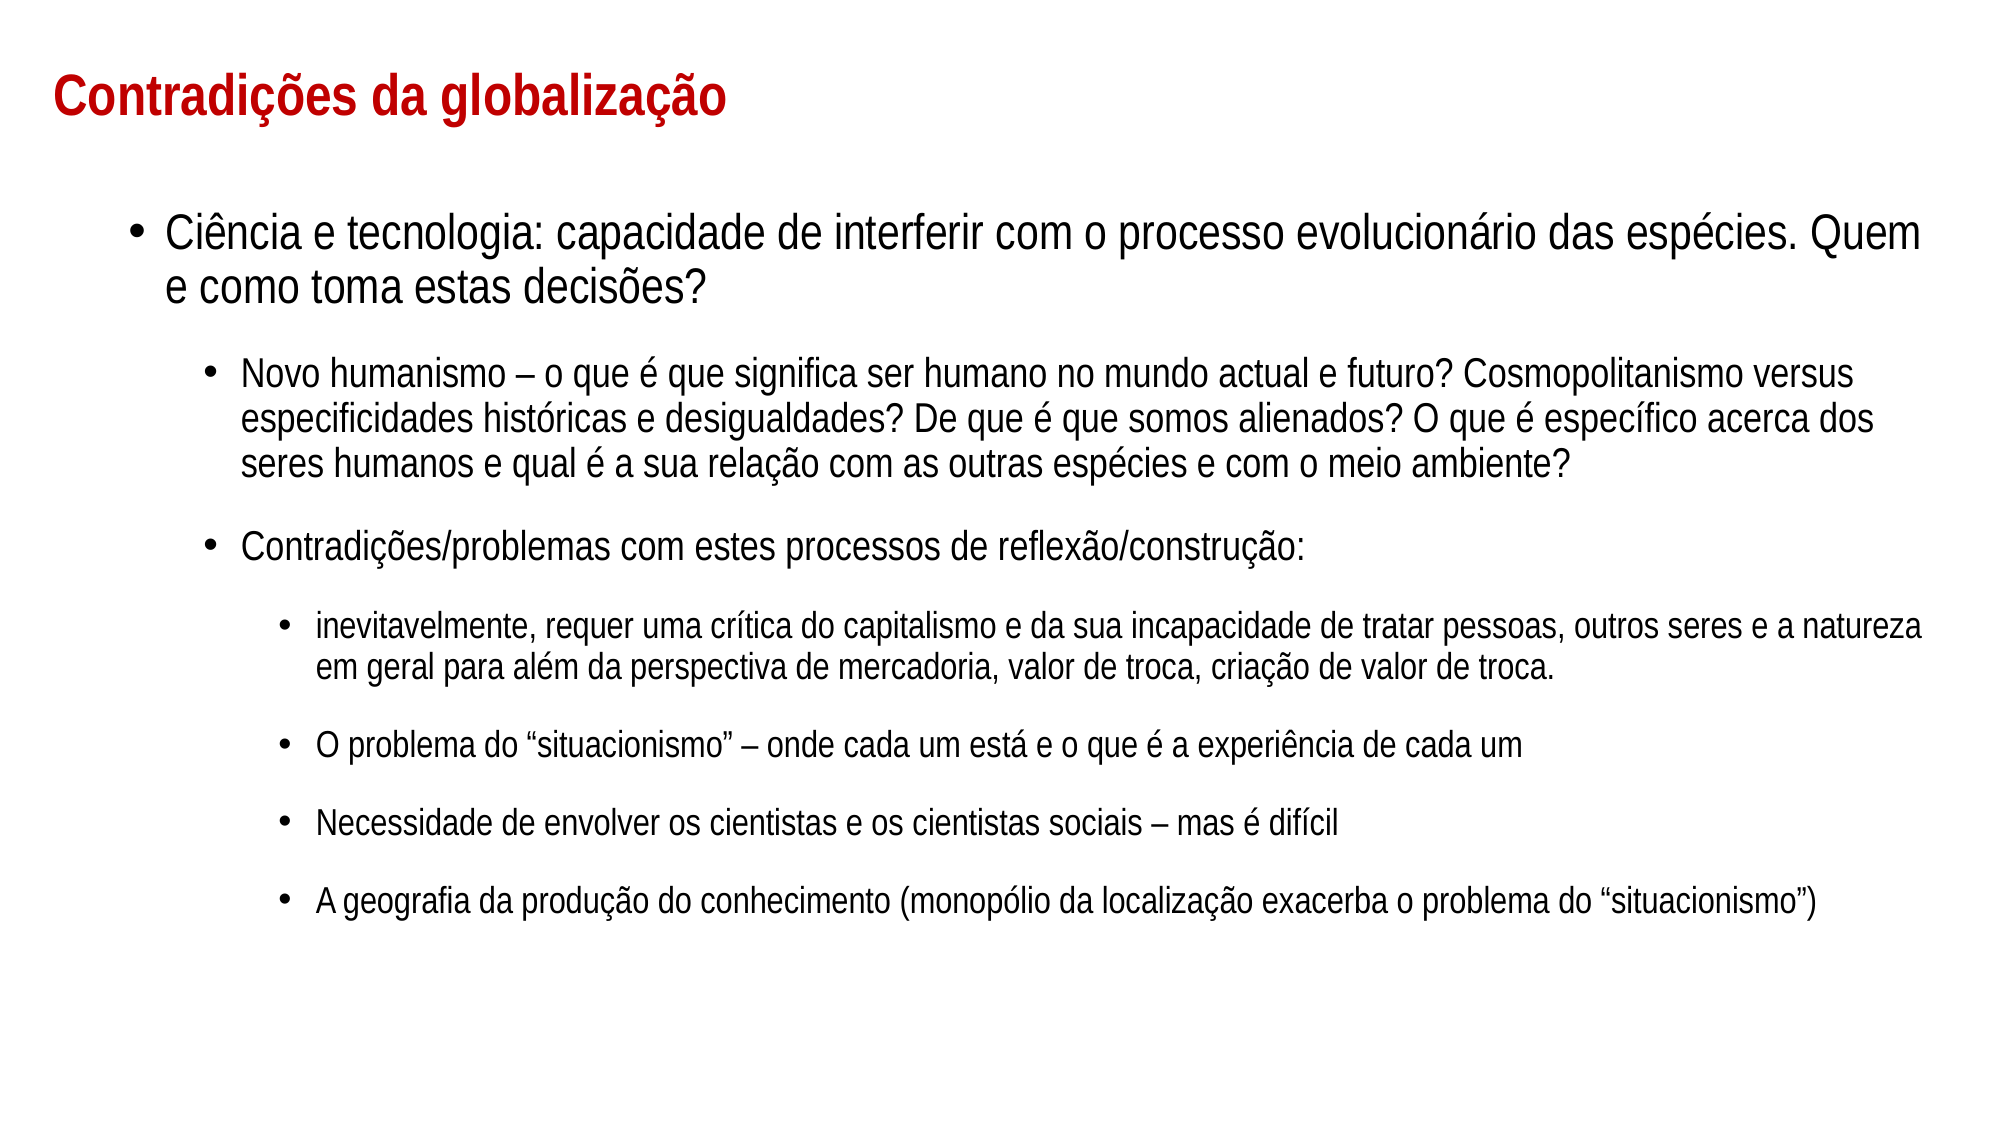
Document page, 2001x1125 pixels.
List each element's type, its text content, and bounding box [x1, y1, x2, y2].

list Ciência e tecnologia: capacidade de interferir com o processo evolucionário das espécies. Quem e como toma estas decisões? Novo humanismo – o que é que significa ser humano no mundo actual e futuro? Cosmopolitanismo versus especificidades históricas e desigualdades? De que é que somos alienados? O que é específico acerca dos seres humanos e qual é a sua relação com as outras espécies e com o meio ambiente? Contradições/problemas com estes processos de reflexão/construção: inevitavelmente, requer uma crítica do capitalismo e da sua incapacidade de tratar pessoas, outros seres e a natureza em geral para além da perspectiva de mercadoria, valor de troca, criação de valor de troca. O problema do “situacionismo” – onde cada um está e o que é a experiência de cada um Necessidade de envolver os cientistas e os cientistas sociais – mas é difícil A geografia da produção do conhecimento (monopólio da localização exacerba o problema do “situacionismo”) [38, 198, 1952, 1085]
title Contradições da globalização [38, 30, 1952, 164]
